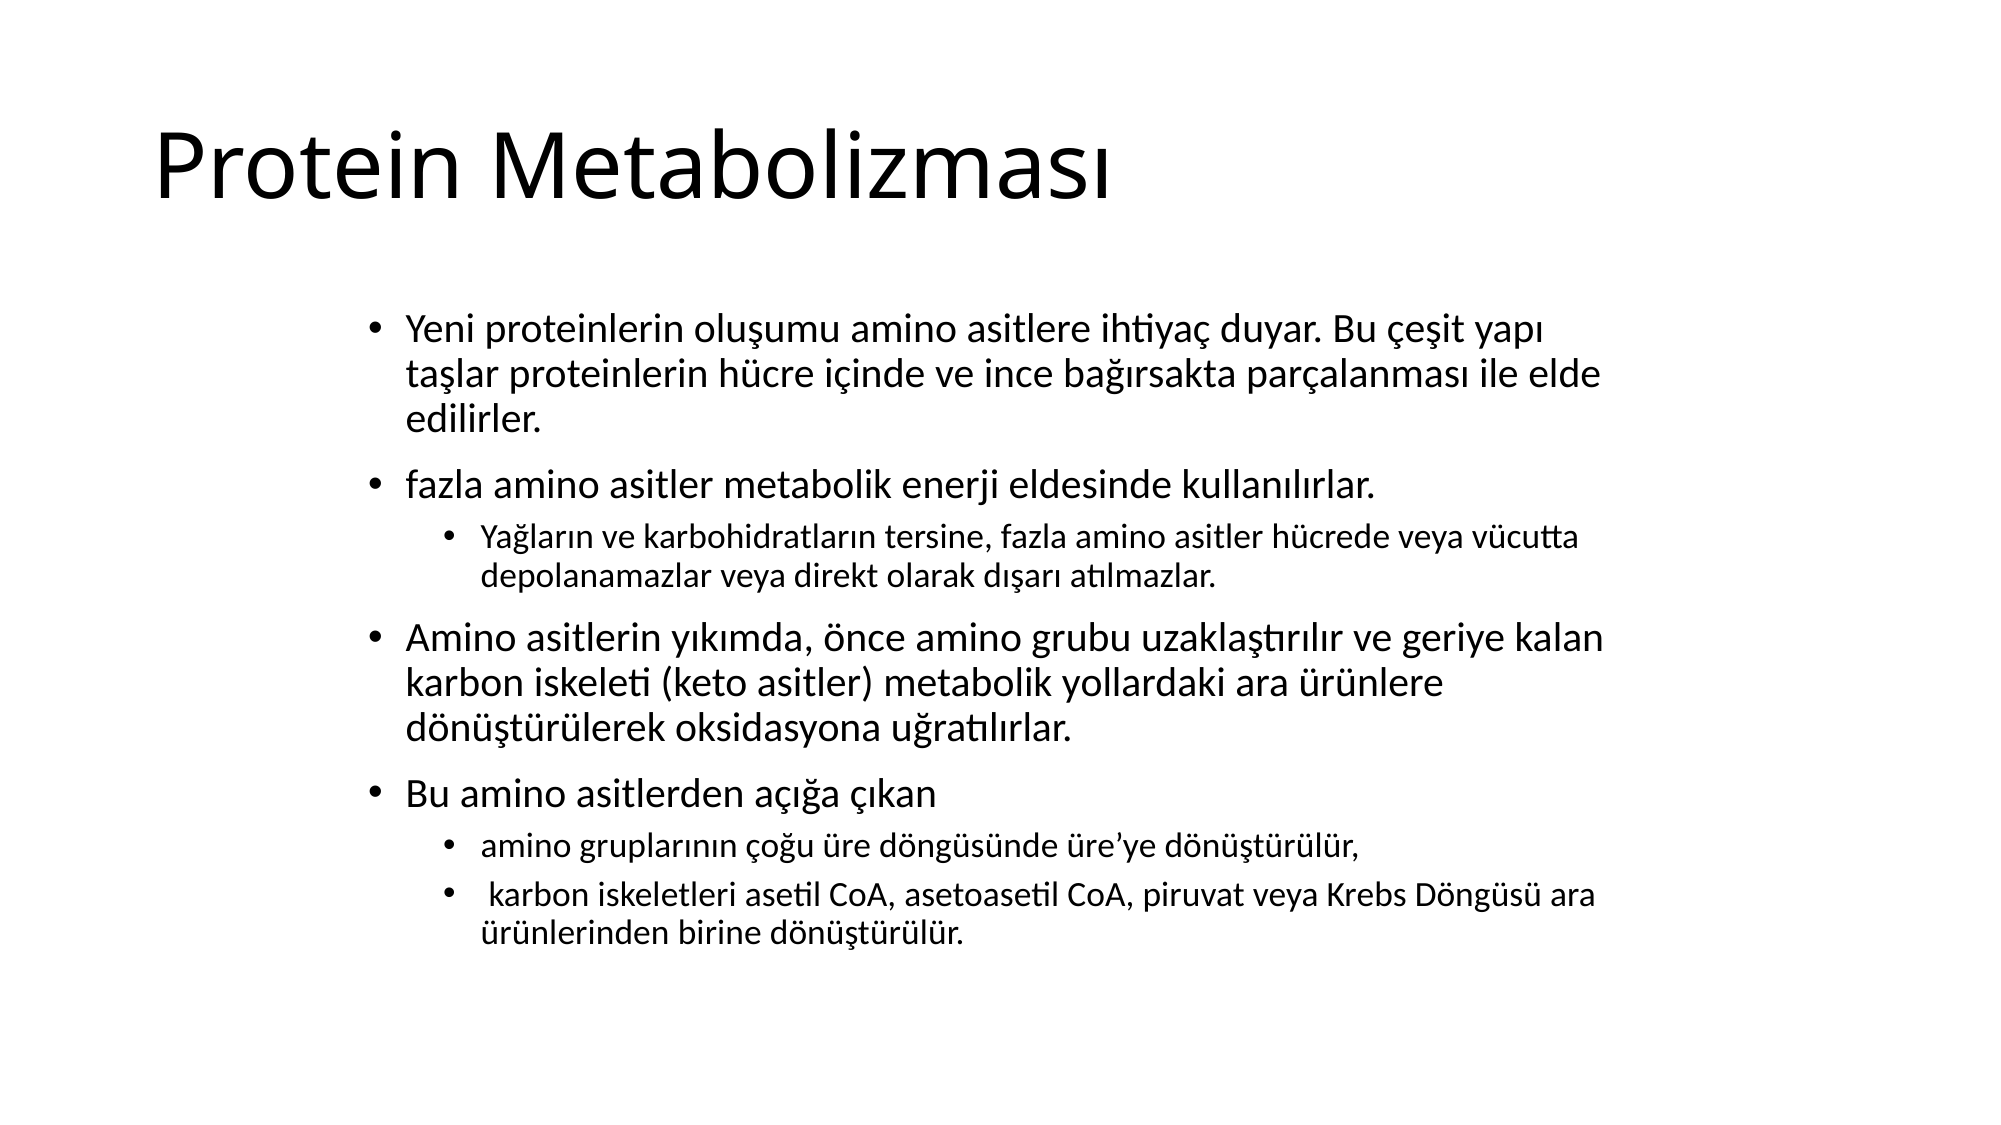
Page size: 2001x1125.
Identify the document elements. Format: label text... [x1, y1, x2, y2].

list Yeni proteinlerin oluşumu amino asitlere ihtiyaç duyar. Bu çeşit yapı taşlar proteinlerin hücre içinde ve ince bağırsakta parçalanması ile elde edilirler. fazla amino asitler metabolik enerji eldesinde kullanılırlar. Yağların ve karbohidratların tersine, fazla amino asitler hücrede veya vücutta depolanamazlar veya direkt olarak dışarı atılmazlar. Amino asitlerin yıkımda, önce amino grubu uzaklaştırılır ve geriye kalan karbon iskeleti (keto asitler) metabolik yollardaki ara ürünlere dönüştürülerek oksidasyona uğratılırlar. Bu amino asitlerden açığa çıkan amino gruplarının çoğu üre döngüsünde üre’ye dönüştürülür, karbon iskeletleri asetil CoA, asetoasetil CoA, piruvat veya Krebs Döngüsü ara ürünlerinden birine dönüştürülür. [353, 299, 1647, 960]
title Protein Metabolizması [137, 59, 1863, 278]
